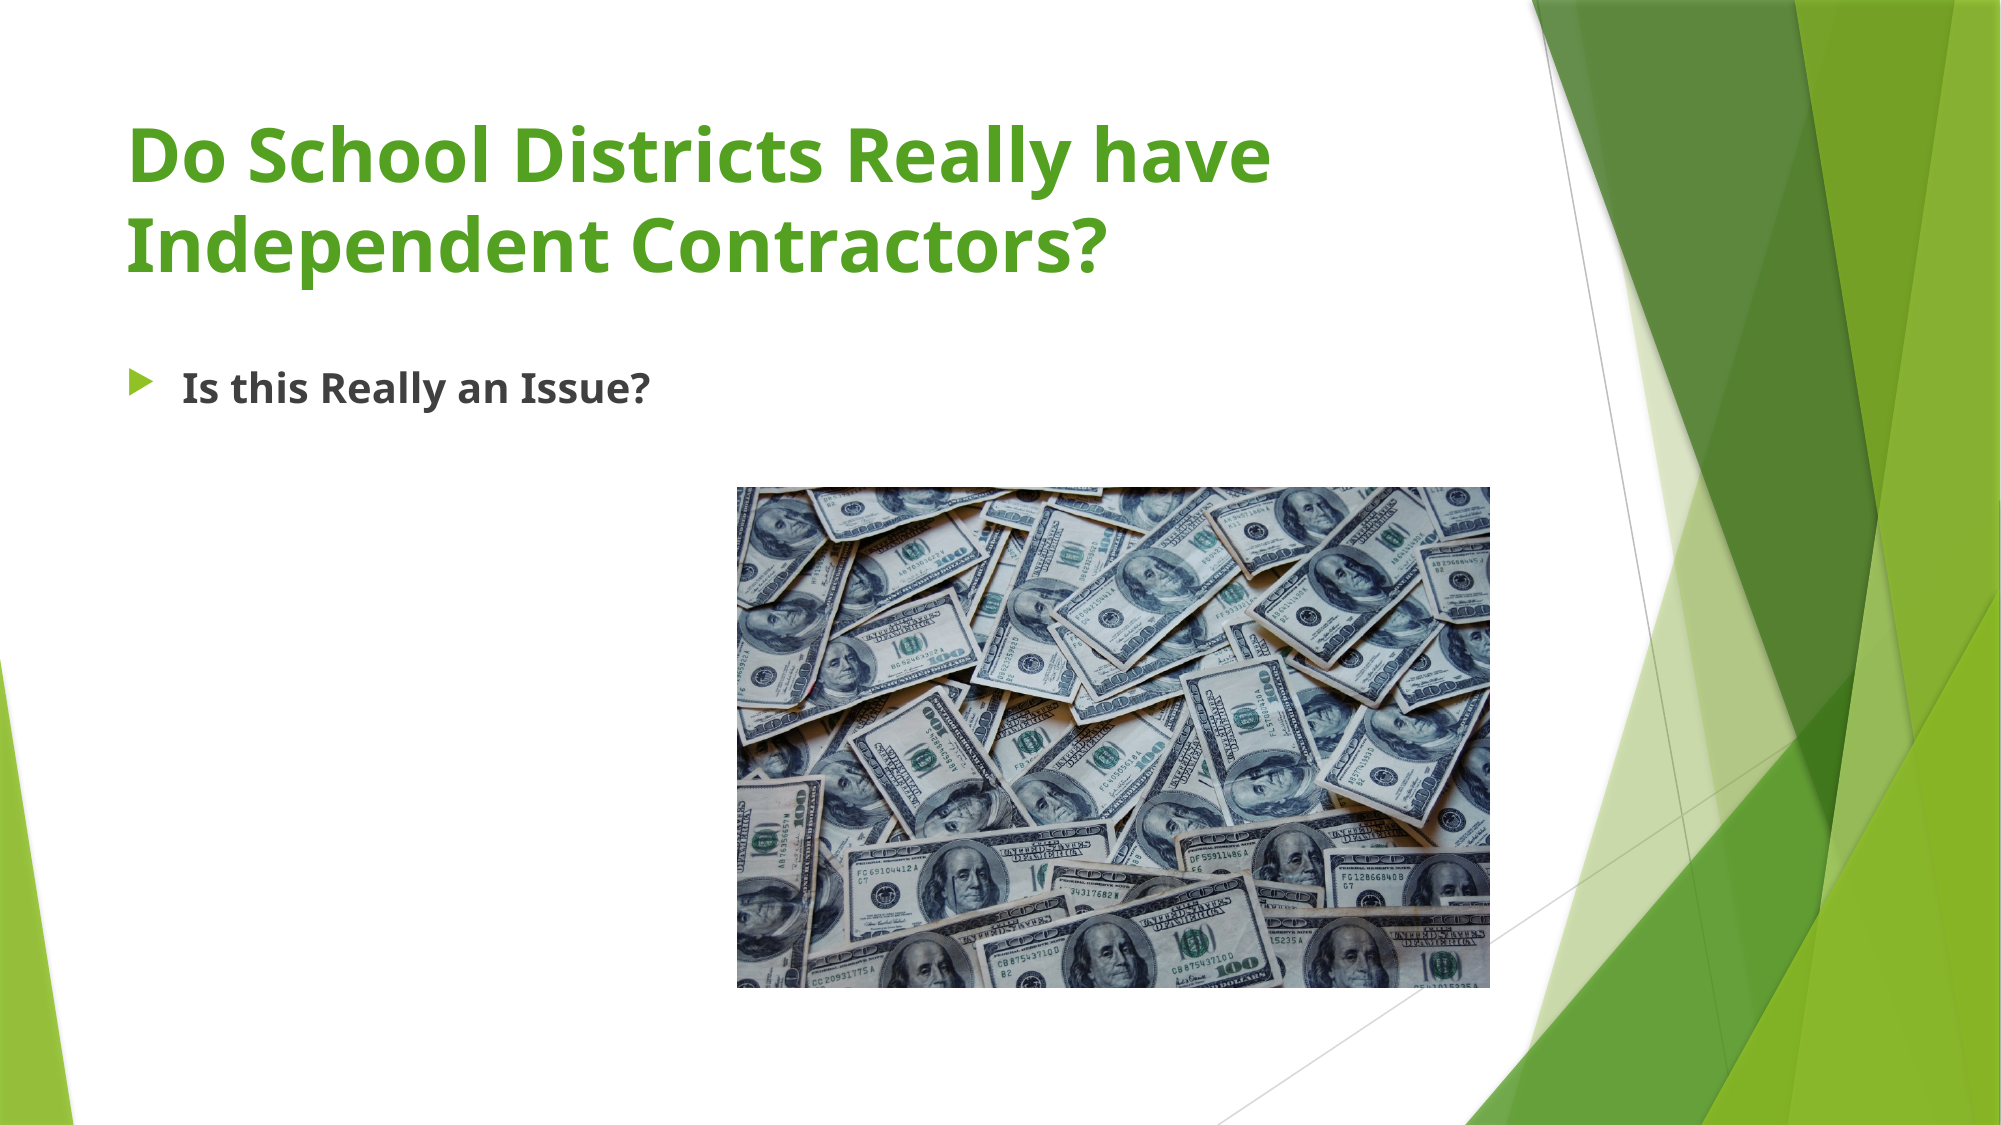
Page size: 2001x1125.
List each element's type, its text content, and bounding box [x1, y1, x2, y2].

picture [736, 486, 1490, 988]
title Do School Districts Really have Independent Contractors? [111, 99, 1522, 317]
list Is this Really an Issue? [111, 354, 1522, 992]
